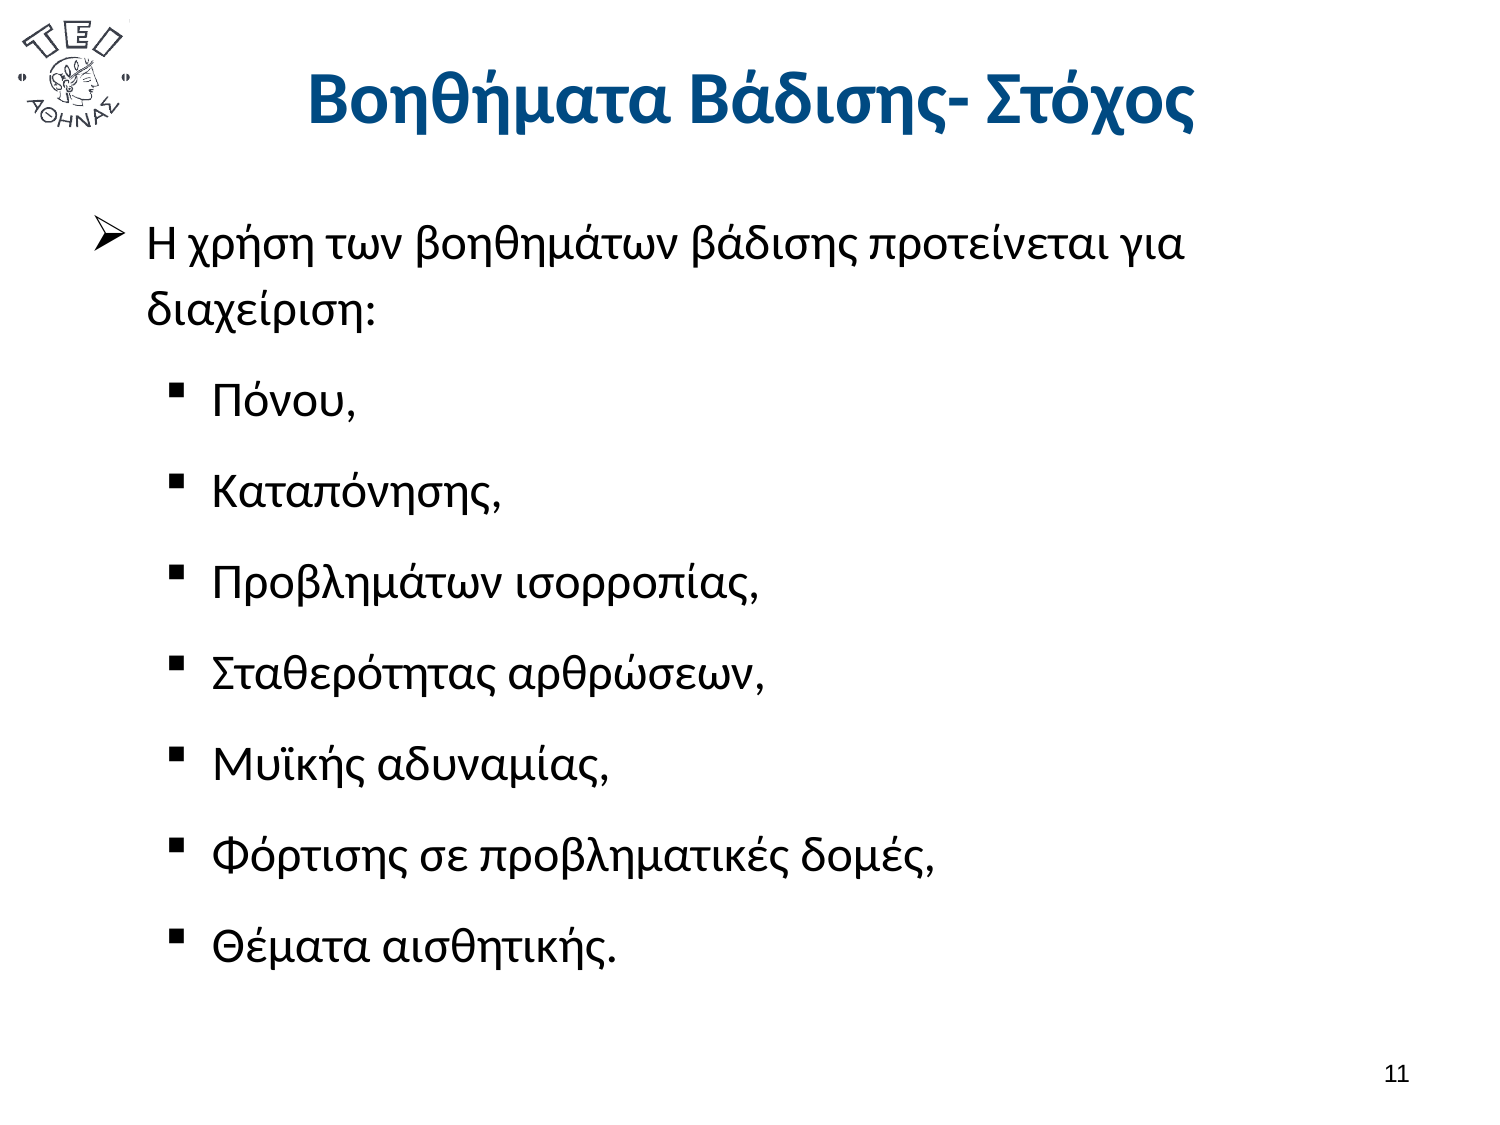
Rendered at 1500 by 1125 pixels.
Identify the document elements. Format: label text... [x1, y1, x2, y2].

picture [17, 19, 76, 133]
title Βοηθήματα Βάδισης- Στόχος [76, 19, 1427, 169]
slide_number 10 [1074, 1042, 1425, 1103]
list Η χρήση των βοηθημάτων βάδισης προτείνεται για διαχείριση: Πόνου, Καταπόνησης, Προβλημάτων ισορροπίας, Σταθερότητας αρθρώσεων, Μυϊκής αδυναμίας, Φόρτισης σε προβληματικές δομές, Θέματα αισθητικής. [75, 196, 1425, 1024]
